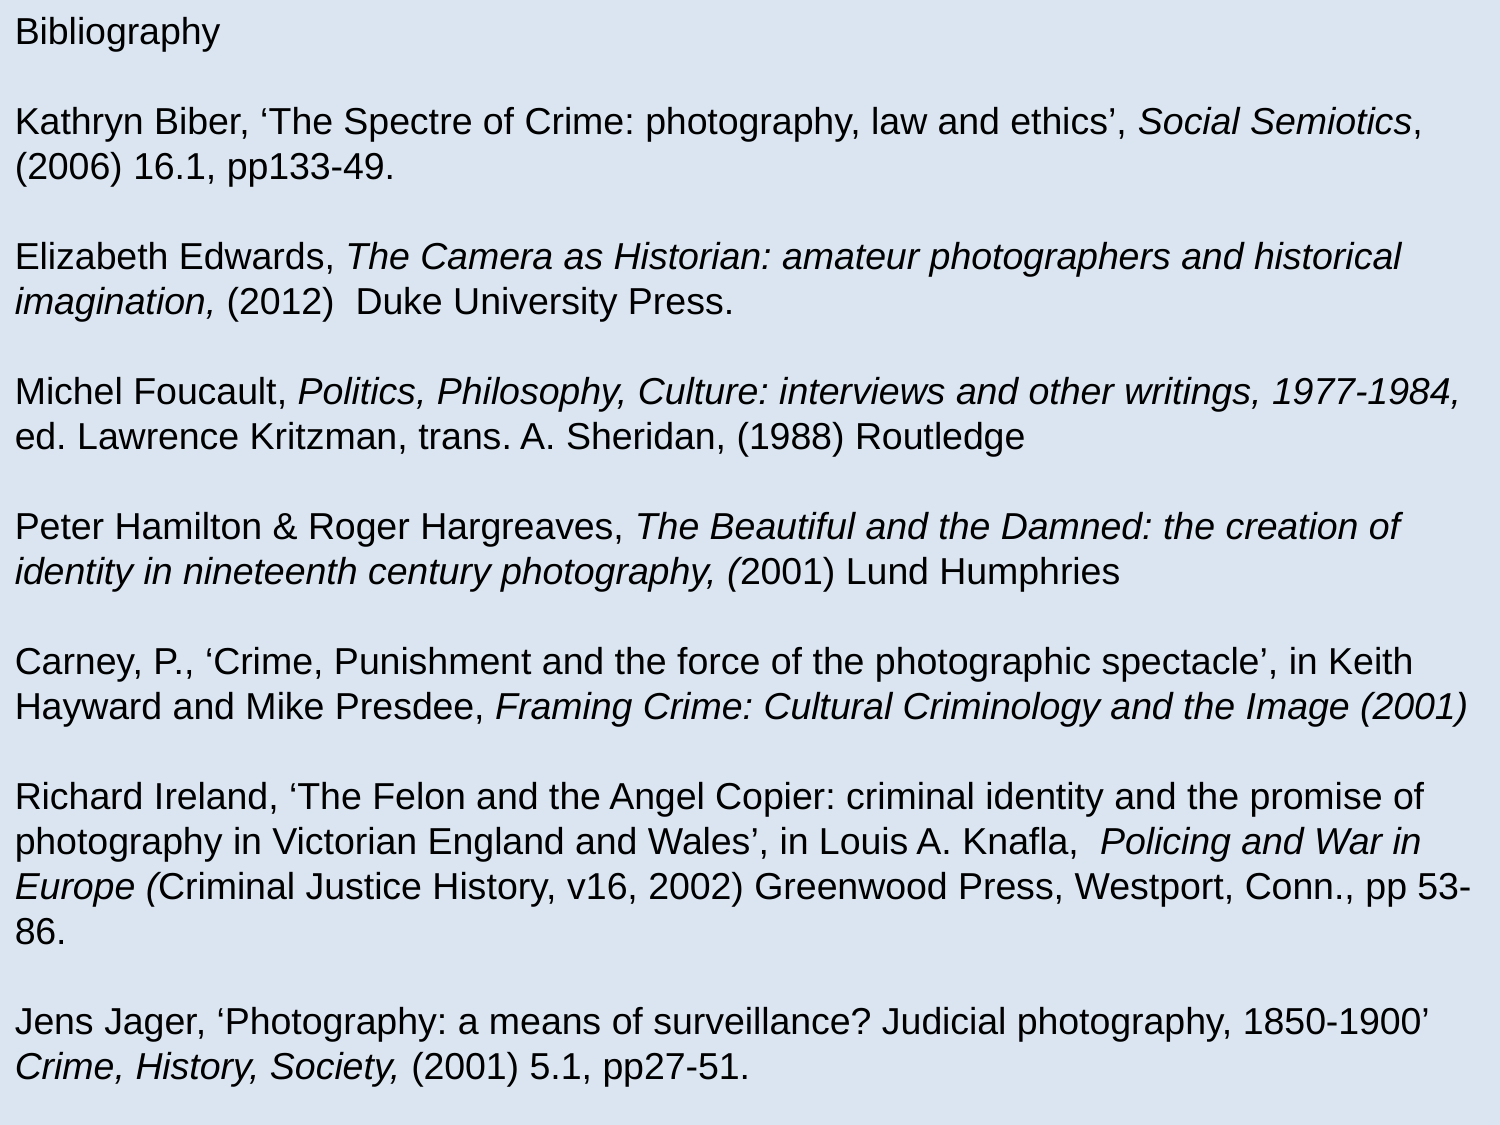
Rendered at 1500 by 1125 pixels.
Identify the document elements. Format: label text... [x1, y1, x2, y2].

text_box Bibliography Kathryn Biber, ‘The Spectre of Crime: photography, law and ethics’, Social Semiotics, (2006) 16.1, pp133-49. Elizabeth Edwards, The Camera as Historian: amateur photographers and historical imagination, (2012) Duke University Press. Michel Foucault, Politics, Philosophy, Culture: interviews and other writings, 1977-1984, ed. Lawrence Kritzman, trans. A. Sheridan, (1988) Routledge Peter Hamilton & Roger Hargreaves, The Beautiful and the Damned: the creation of identity in nineteenth century photography, (2001) Lund Humphries Carney, P., ‘Crime, Punishment and the force of the photographic spectacle’, in Keith Hayward and Mike Presdee, Framing Crime: Cultural Criminology and the Image (2001) Richard Ireland, ‘The Felon and the Angel Copier: criminal identity and the promise of photography in Victorian England and Wales’, in Louis A. Knafla, Policing and War in Europe (Criminal Justice History, v16, 2002) Greenwood Press, Westport, Conn., pp 53-86. Jens Jager, ‘Photography: a means of surveillance? Judicial photography, 1850-1900’ Crime, History, Society, (2001) 5.1, pp27-51. [0, 0, 1500, 1095]
